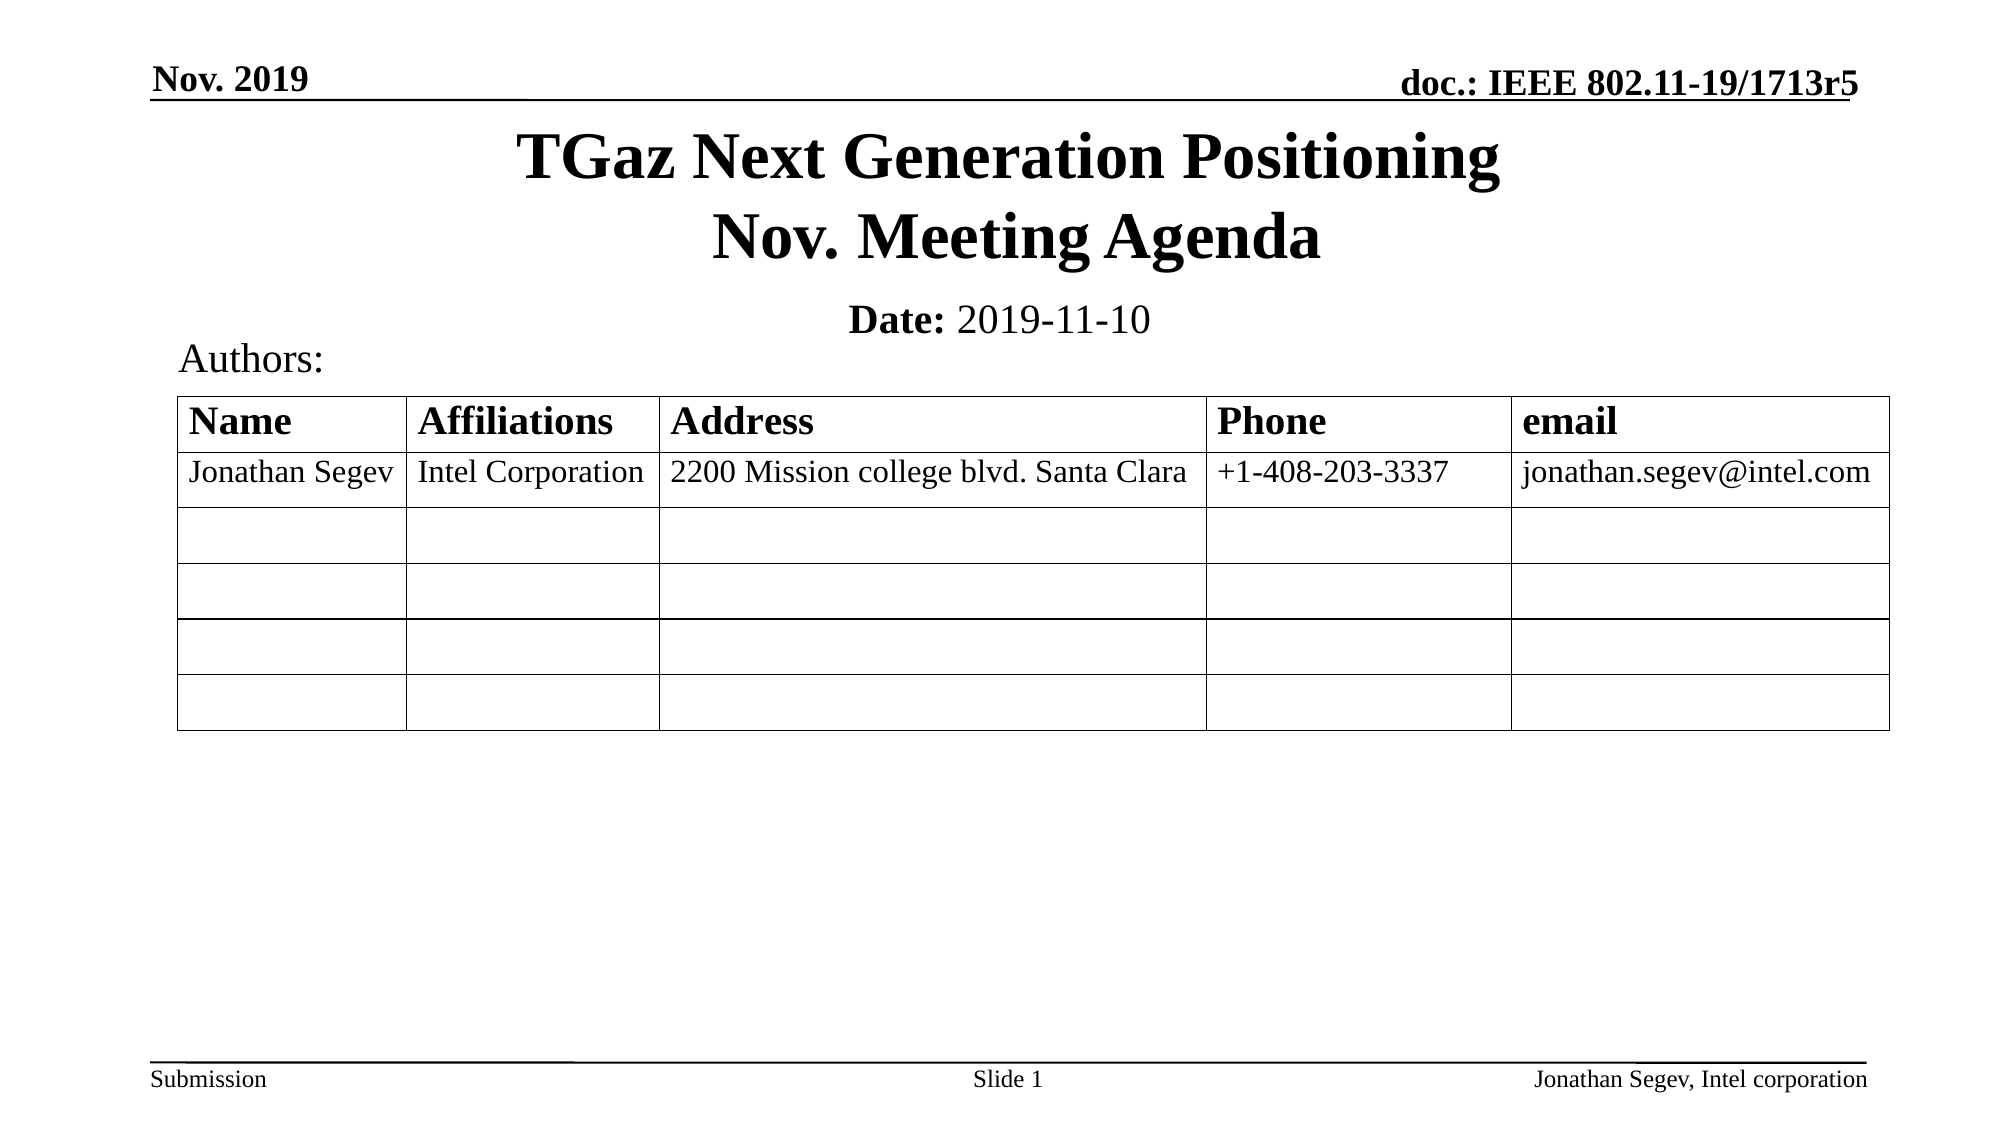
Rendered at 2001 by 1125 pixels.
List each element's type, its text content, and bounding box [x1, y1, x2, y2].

slide_number Slide 1 [950, 1061, 1067, 1123]
title TGaz Next Generation Positioning Nov. Meeting Agenda [167, 70, 1869, 313]
footer Jonathan Segev, Intel corporation [1171, 1061, 1869, 1093]
subtitle Date: 2019-11-10 [299, 283, 1701, 363]
text_box Authors: [162, 323, 401, 387]
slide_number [152, 54, 563, 100]
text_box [162, 396, 1907, 800]
